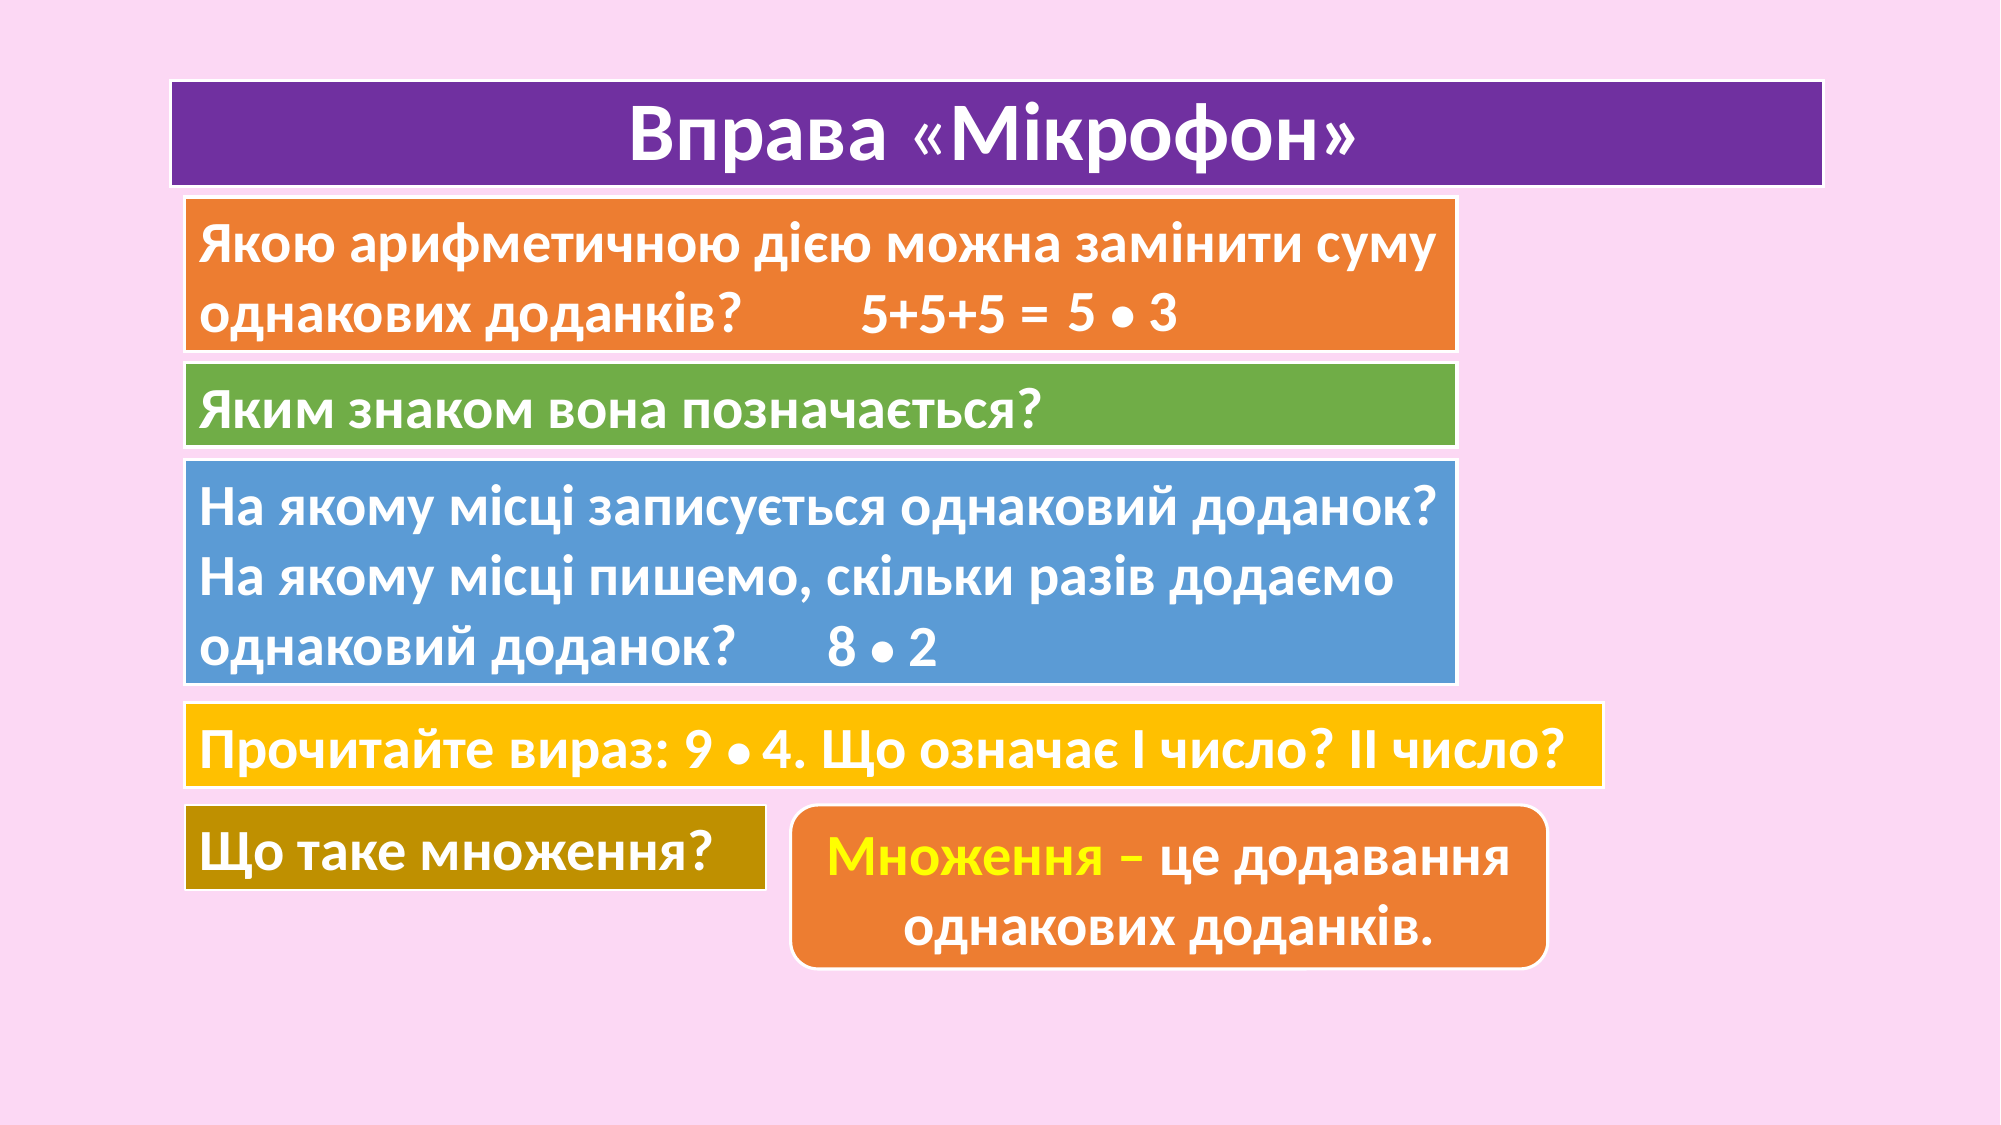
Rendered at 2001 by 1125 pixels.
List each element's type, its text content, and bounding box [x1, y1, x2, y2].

text_box Якою арифметичною дією можна замінити суму однакових доданків? [183, 195, 1459, 353]
text_box Множення – це додавання однакових доданків. [789, 803, 1550, 971]
title Вправа «Мікрофон» [169, 79, 1825, 188]
text_box Що таке множення? [184, 804, 766, 890]
text_box 8 • 2 [812, 600, 982, 686]
text_box Яким знаком вона позначається? [183, 361, 1459, 449]
text_box 5+5+5 = [845, 267, 1117, 353]
text_box Прочитайте вираз: 9 • 4. Що означає І число? ІІ число? [183, 701, 1605, 789]
text_box На якому місці записується однаковий доданок? На якому місці пишемо, скільки разів додаємо однаковий доданок? [183, 458, 1459, 686]
text_box 5 • 3 [1052, 265, 1222, 351]
